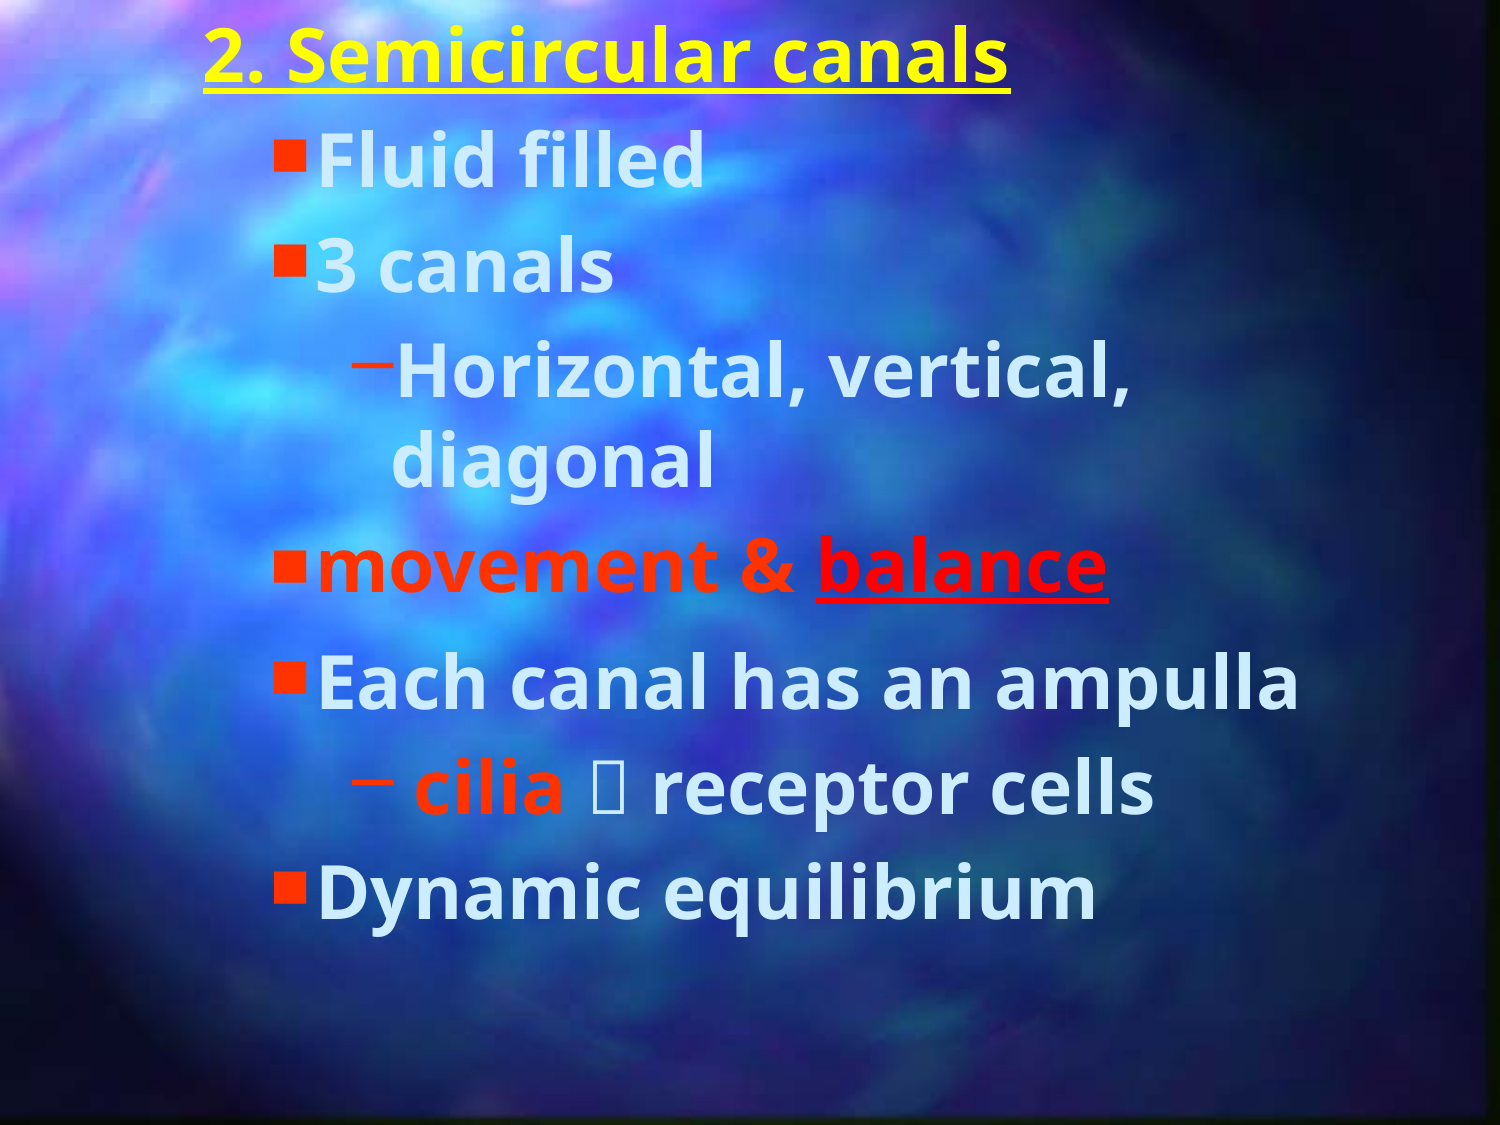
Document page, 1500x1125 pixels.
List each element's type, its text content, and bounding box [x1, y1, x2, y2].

list 2. Semicircular canals Fluid filled 3 canals Horizontal, vertical, diagonal movement & balance Each canal has an ampulla cilia  receptor cells Dynamic equilibrium [112, 0, 1388, 975]
picture [0, 0, 1500, 1125]
